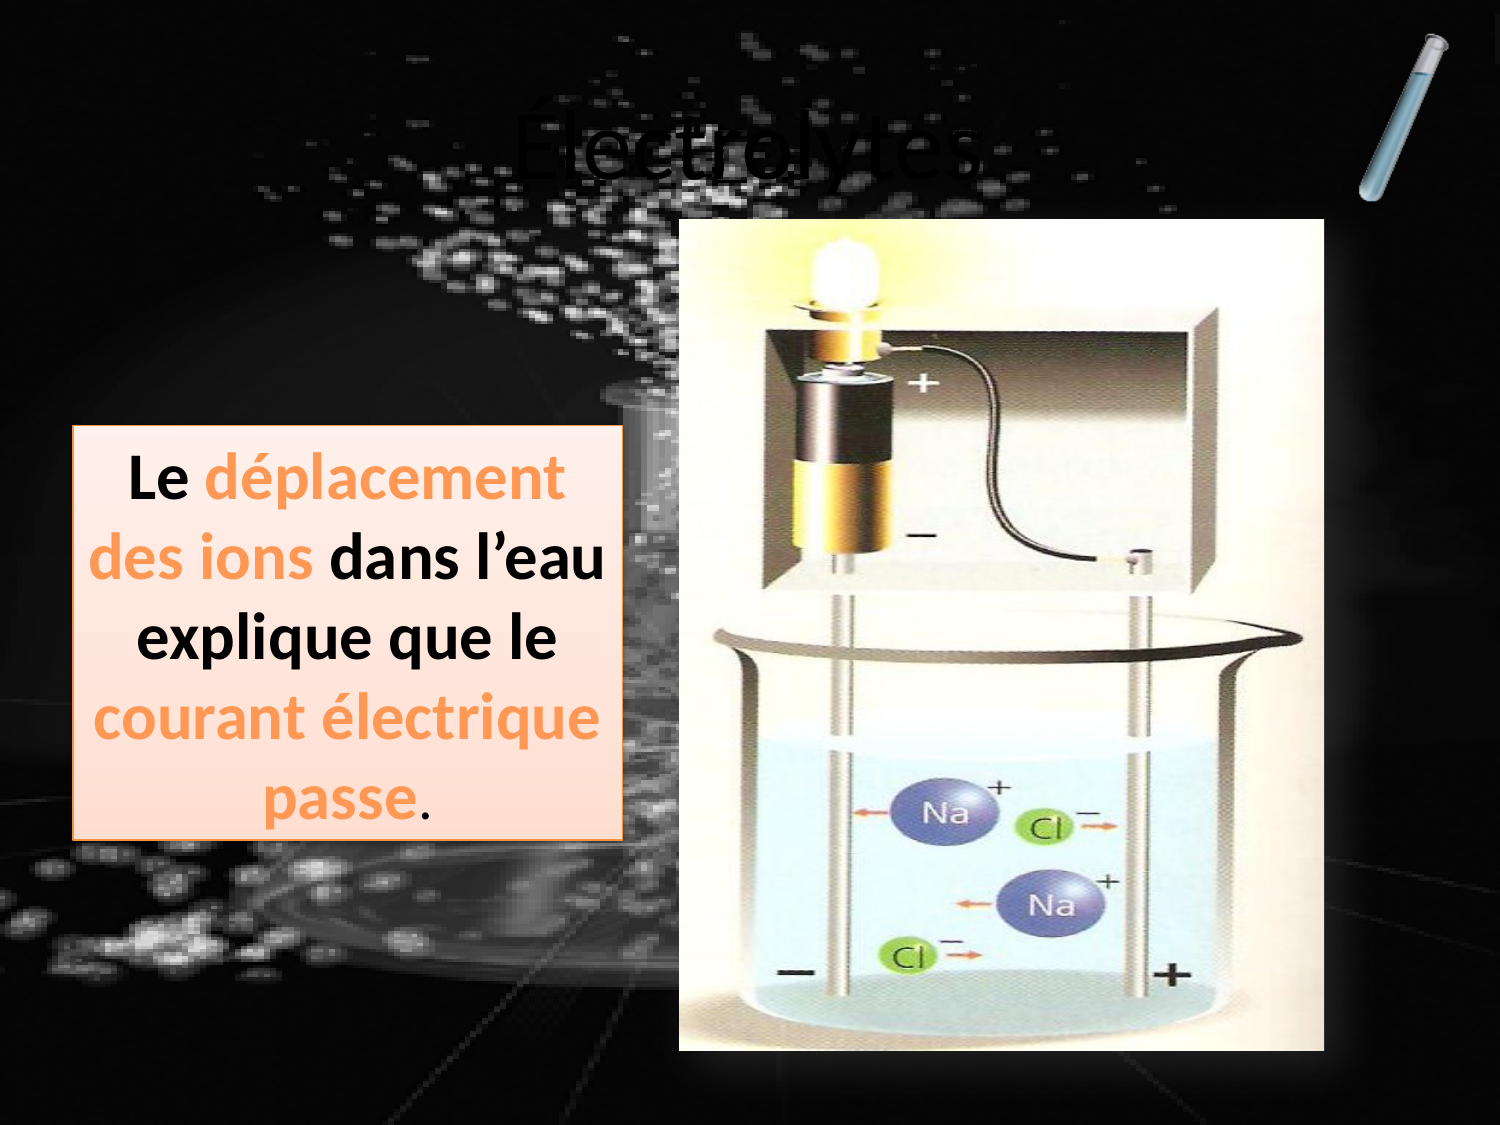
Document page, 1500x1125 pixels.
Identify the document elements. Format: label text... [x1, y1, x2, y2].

picture [678, 23, 1466, 1051]
text_box Électrolytes [72, 46, 1318, 234]
text_box Le déplacement des ions dans l’eau explique que le courant électrique passe. [72, 425, 623, 841]
text_box Électrolytes [1329, 230, 1423, 234]
